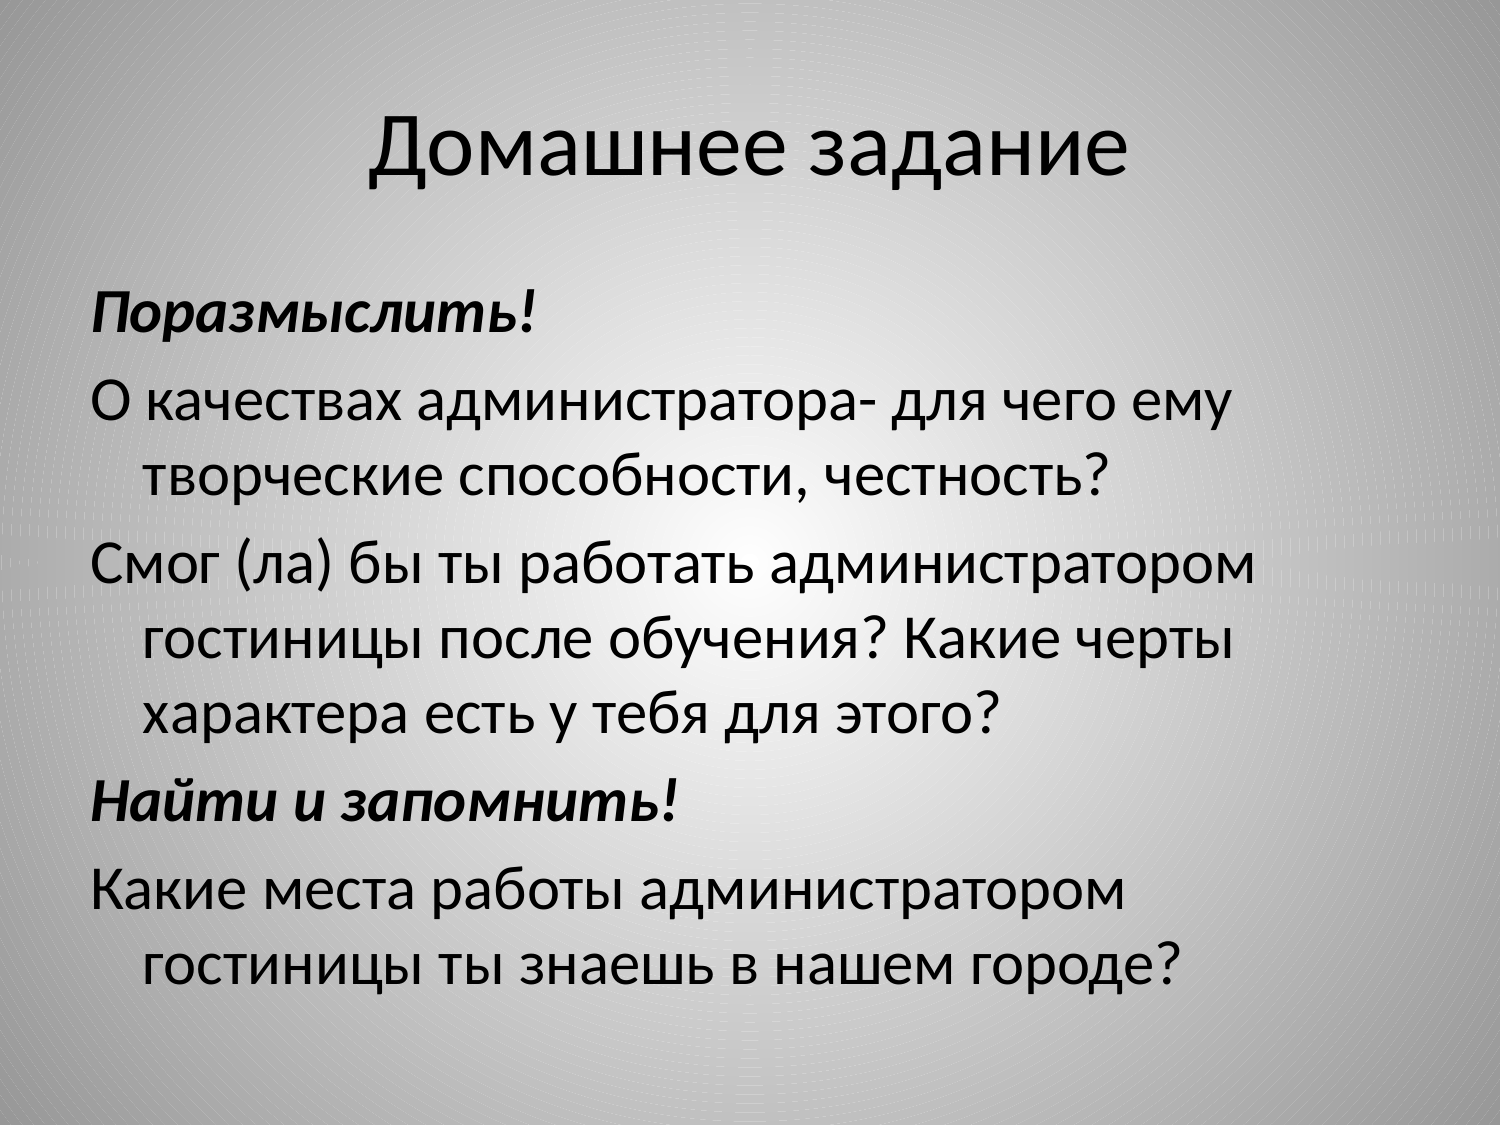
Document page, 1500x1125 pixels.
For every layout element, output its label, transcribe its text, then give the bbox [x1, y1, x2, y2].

list Поразмыслить! О качествах администратора- для чего ему творческие способности, честность? Смог (ла) бы ты работать администратором гостиницы после обучения? Какие черты характера есть у тебя для этого? Найти и запомнить! Какие места работы администратором гостиницы ты знаешь в нашем городе? [75, 262, 1425, 1005]
title Домашнее задание [75, 45, 1425, 233]
